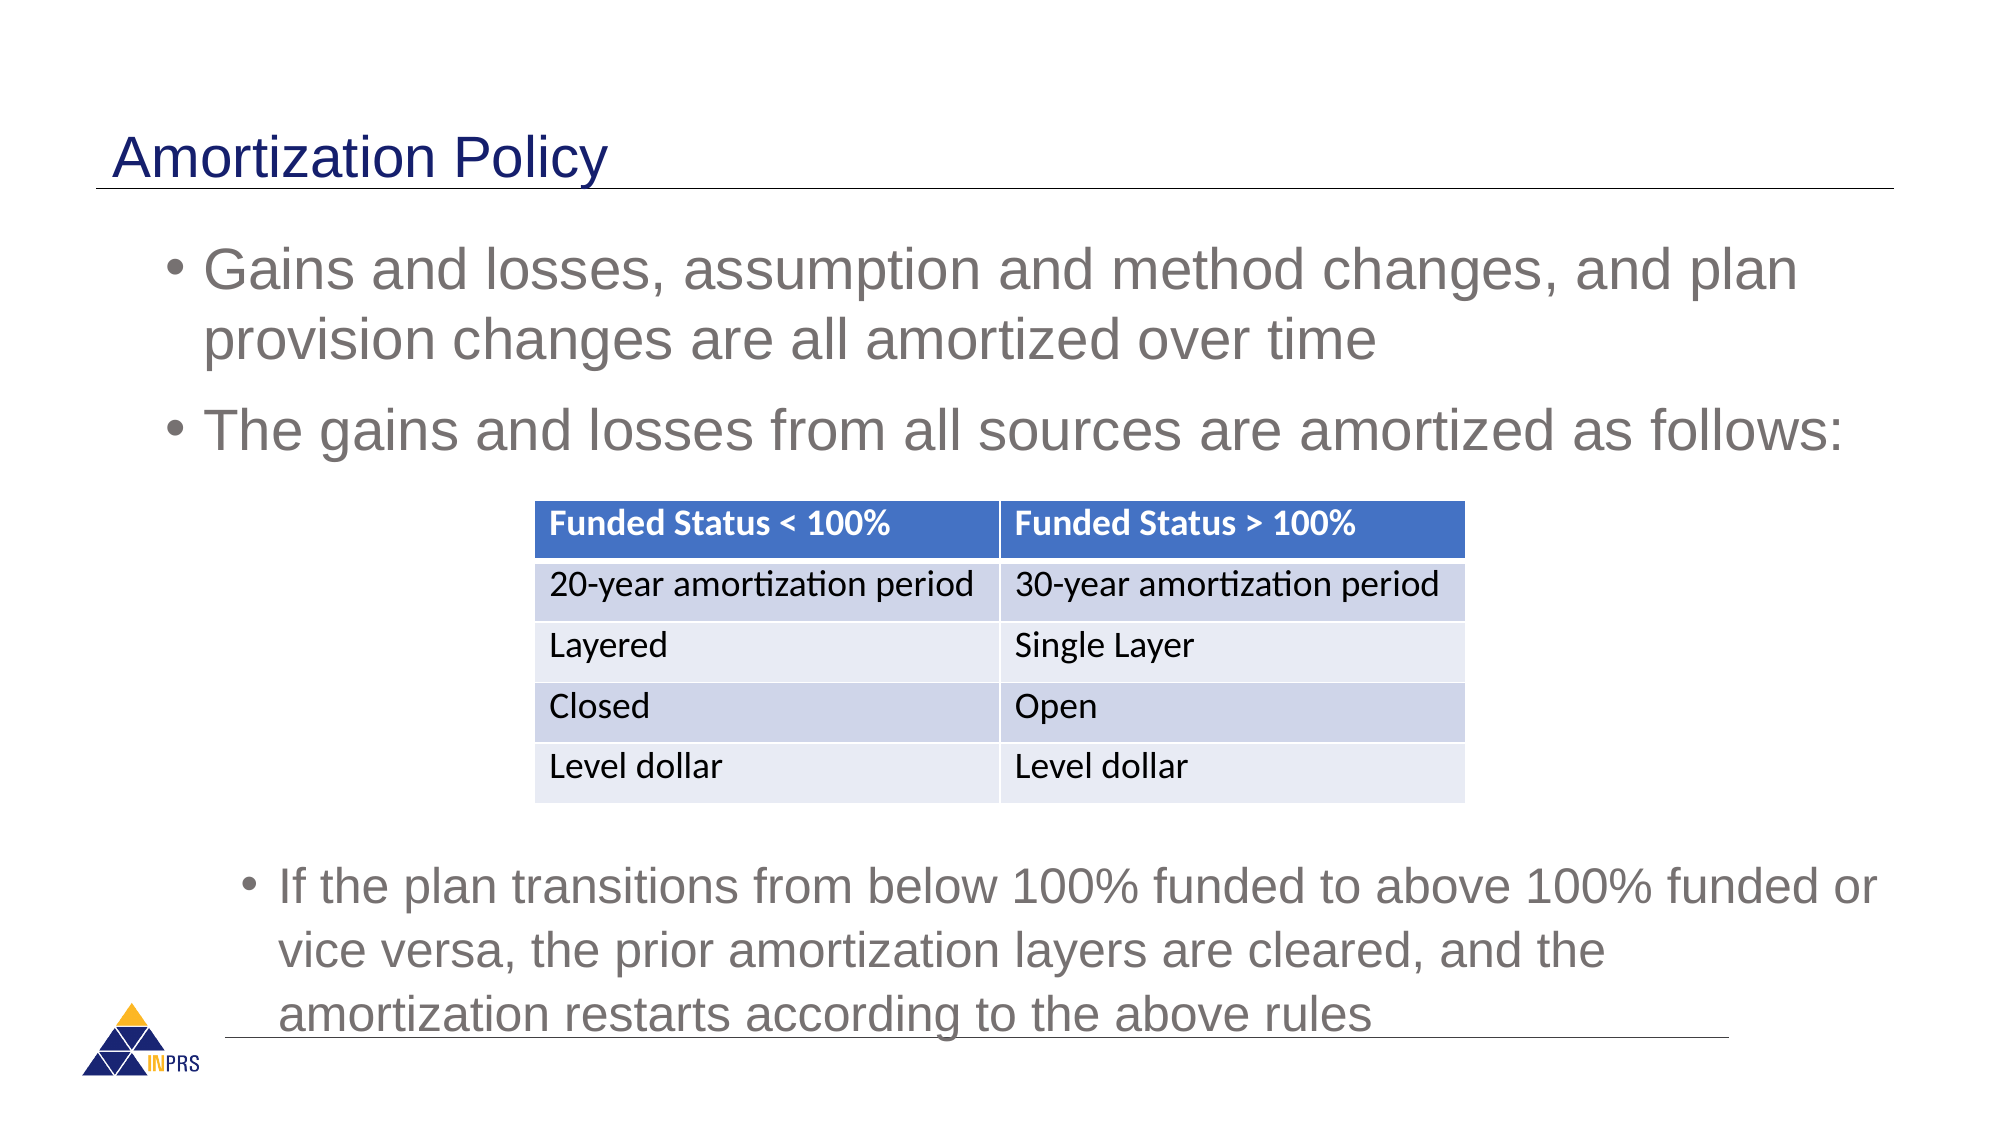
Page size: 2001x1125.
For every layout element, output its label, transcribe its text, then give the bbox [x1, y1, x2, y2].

picture [79, 1000, 200, 1077]
table_cell Layered [535, 623, 999, 682]
table_cell Level dollar [1001, 744, 1465, 803]
table_cell 20-year amortization period [535, 564, 999, 621]
table_cell Level dollar [535, 744, 999, 803]
table_cell 30-year amortization period [1001, 564, 1465, 621]
list Gains and losses, assumption and method changes, and plan provision changes are all amortized over time The gains and losses from all sources are amortized as follows: If the plan transitions from below 100% funded to above 100% funded or vice versa, the prior amortization layers are cleared, and the amortization restarts according to the above rules [150, 223, 1895, 969]
table_cell Open [1001, 683, 1465, 742]
table_cell Single Layer [1001, 623, 1465, 682]
table_cell Closed [535, 683, 999, 742]
title Amortization Policy [98, 111, 1895, 197]
table_header Funded Status < 100% [535, 501, 999, 558]
table_header Funded Status > 100% [1001, 501, 1465, 558]
